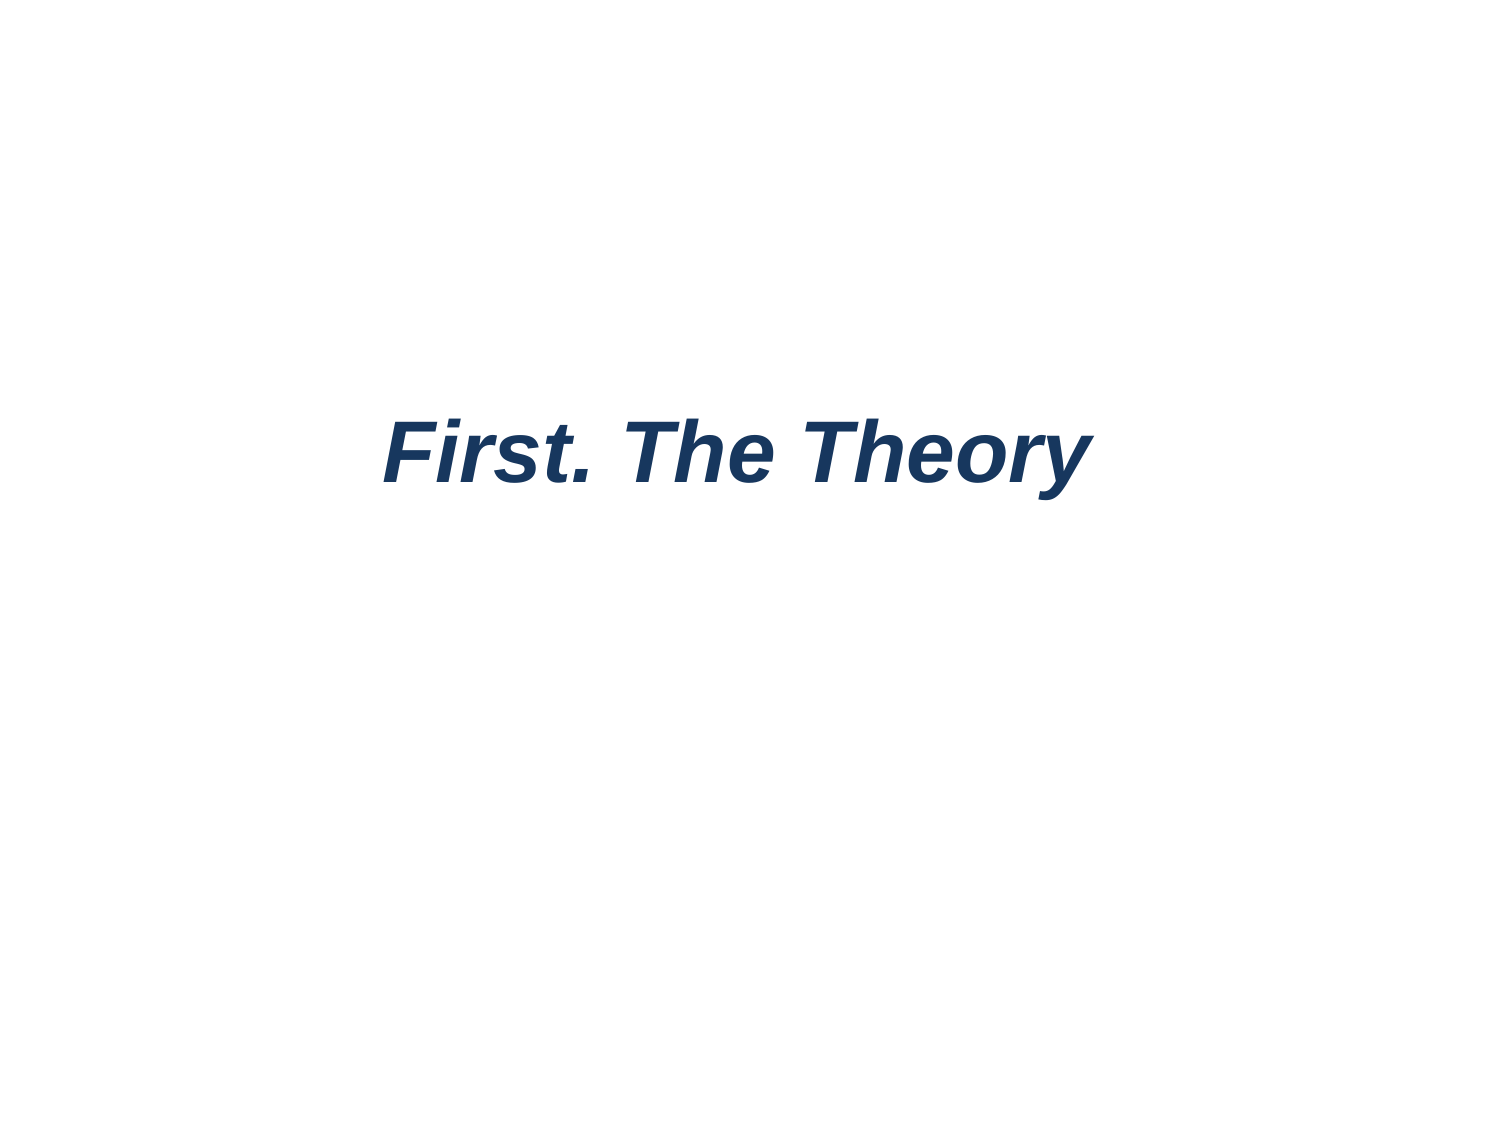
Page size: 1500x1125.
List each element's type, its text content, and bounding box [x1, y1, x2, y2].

title First. The Theory [99, 387, 1375, 575]
